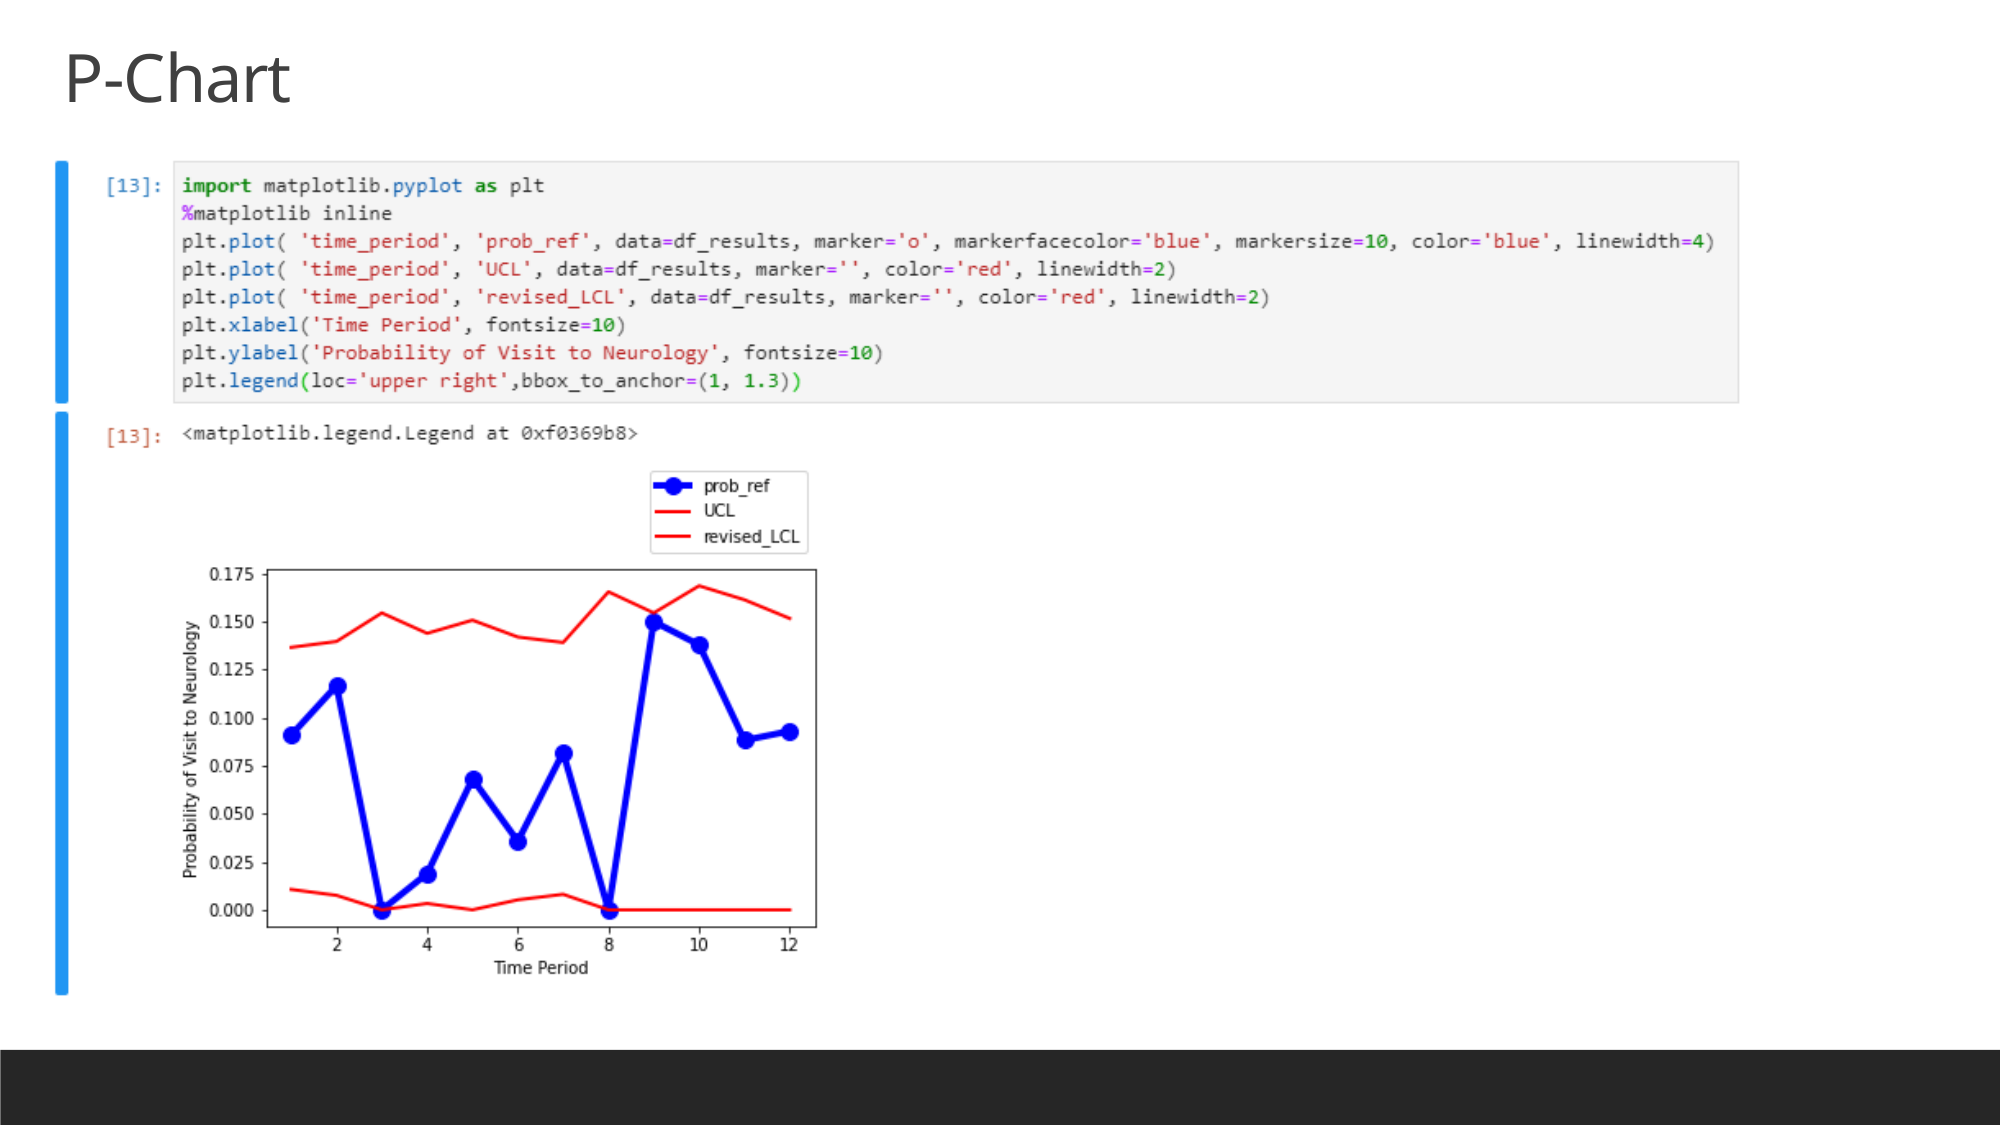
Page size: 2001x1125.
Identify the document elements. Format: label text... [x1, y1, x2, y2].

picture [48, 153, 1752, 1008]
text_box P-Chart [49, 37, 1700, 152]
